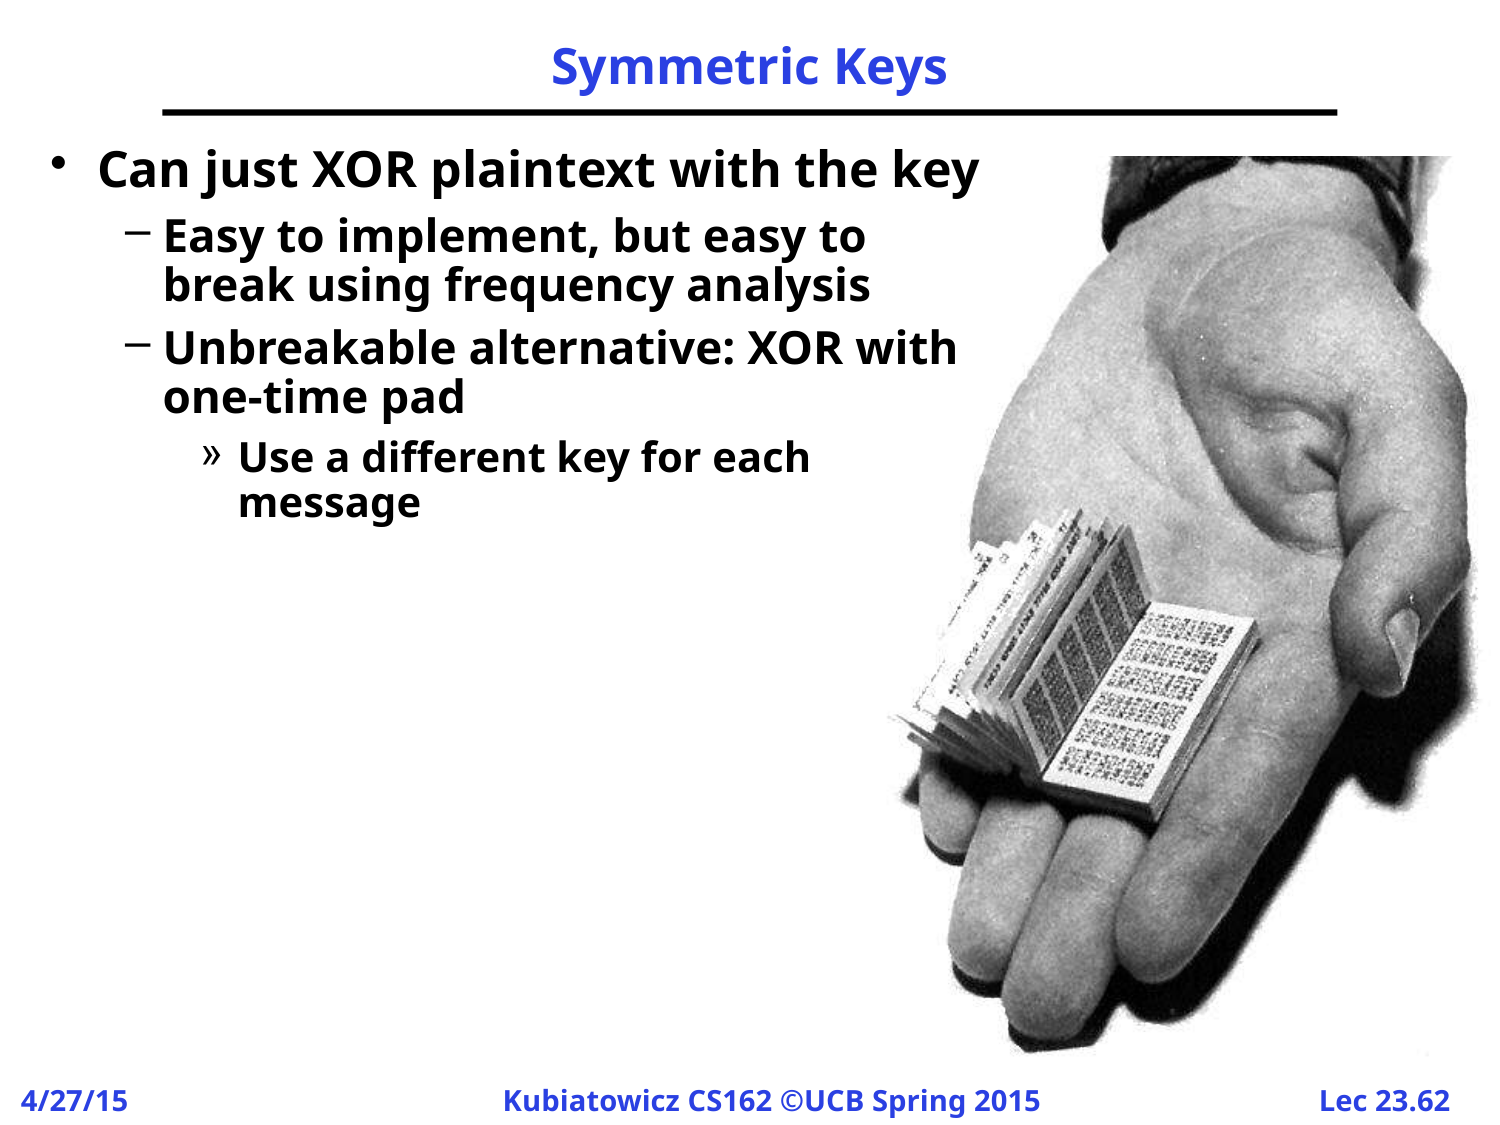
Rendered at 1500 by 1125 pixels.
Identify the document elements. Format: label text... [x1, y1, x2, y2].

list Can just XOR plaintext with the key Easy to implement, but easy to break using frequency analysis Unbreakable alternative: XOR with one-time pad Use a different key for each message [35, 137, 1013, 1088]
title Symmetric Keys [162, 24, 1338, 113]
picture [862, 156, 1494, 1060]
